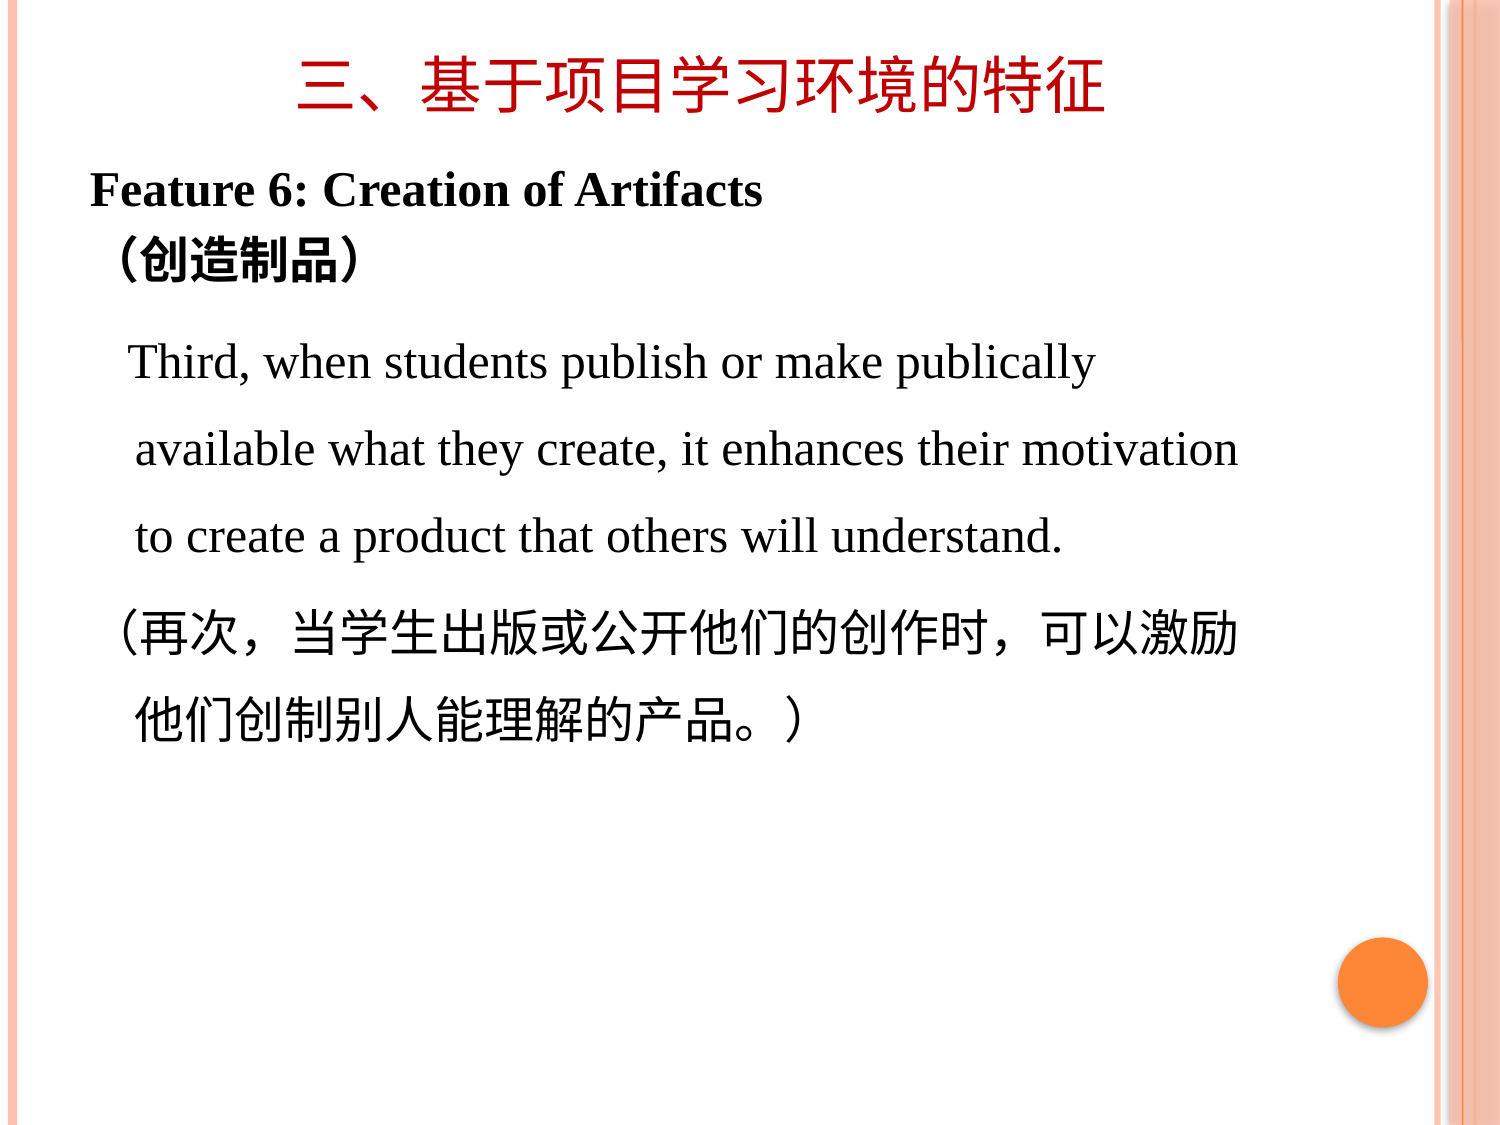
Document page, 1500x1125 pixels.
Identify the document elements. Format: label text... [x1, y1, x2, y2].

list Feature 6: Creation of Artifacts （创造制品） Third, when students publish or make publically available what they create, it enhances their motivation to create a product that others will understand. （再次，当学生出版或公开他们的创作时，可以激励他们创制别人能理解的产品。） [75, 149, 1300, 1062]
title 三、基于项目学习环境的特征 [88, 0, 1314, 129]
